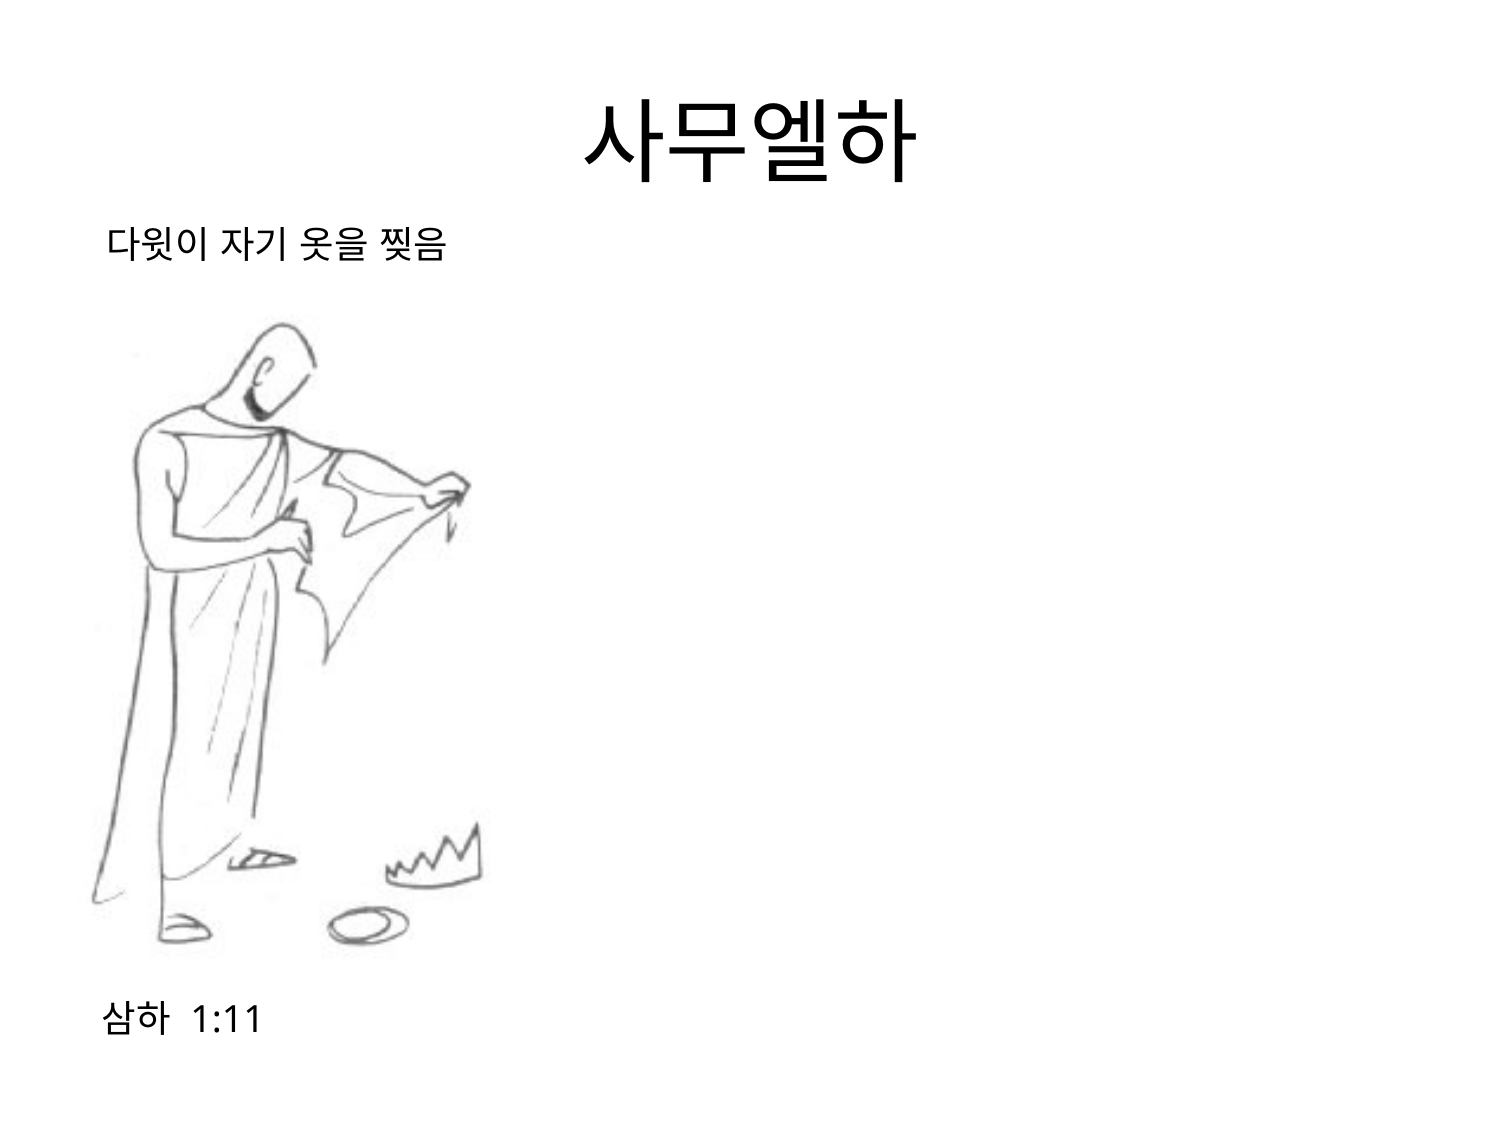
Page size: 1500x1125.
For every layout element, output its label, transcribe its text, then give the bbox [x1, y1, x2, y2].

text_box 삼하 1:11 [67, 987, 280, 1048]
title 사무엘하 [75, 45, 1425, 233]
picture [17, 297, 538, 960]
text_box 다윗이 자기 옷을 찢음 [91, 213, 464, 274]
